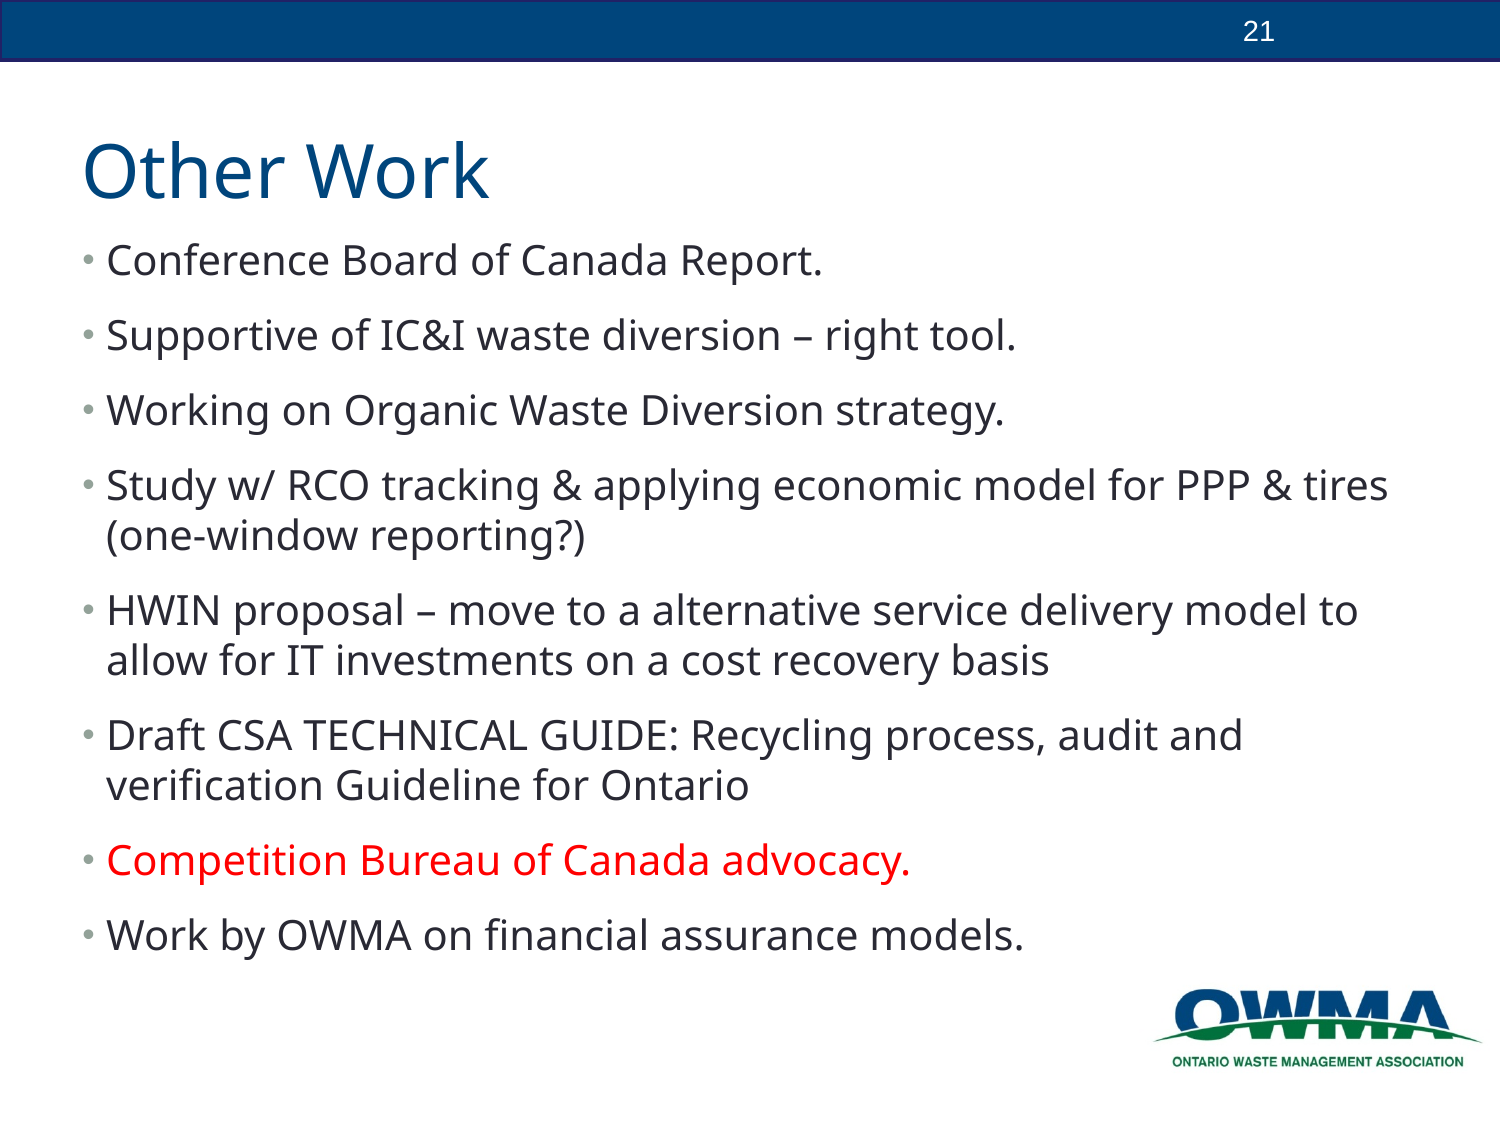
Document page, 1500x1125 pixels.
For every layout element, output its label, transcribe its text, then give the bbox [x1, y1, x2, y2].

text_box 21 [1228, 6, 1275, 53]
text_box [0, 0, 1500, 62]
list Conference Board of Canada Report. Supportive of IC&I waste diversion – right tool. Working on Organic Waste Diversion strategy. Study w/ RCO tracking & applying economic model for PPP & tires (one-window reporting?) HWIN proposal – move to a alternative service delivery model to allow for IT investments on a cost recovery basis Draft CSA TECHNICAL GUIDE: Recycling process, audit and verification Guideline for Ontario Competition Bureau of Canada advocacy. Work by OWMA on financial assurance models. [76, 227, 1427, 1028]
title Other Work [75, 87, 1425, 250]
picture [1139, 973, 1496, 1082]
